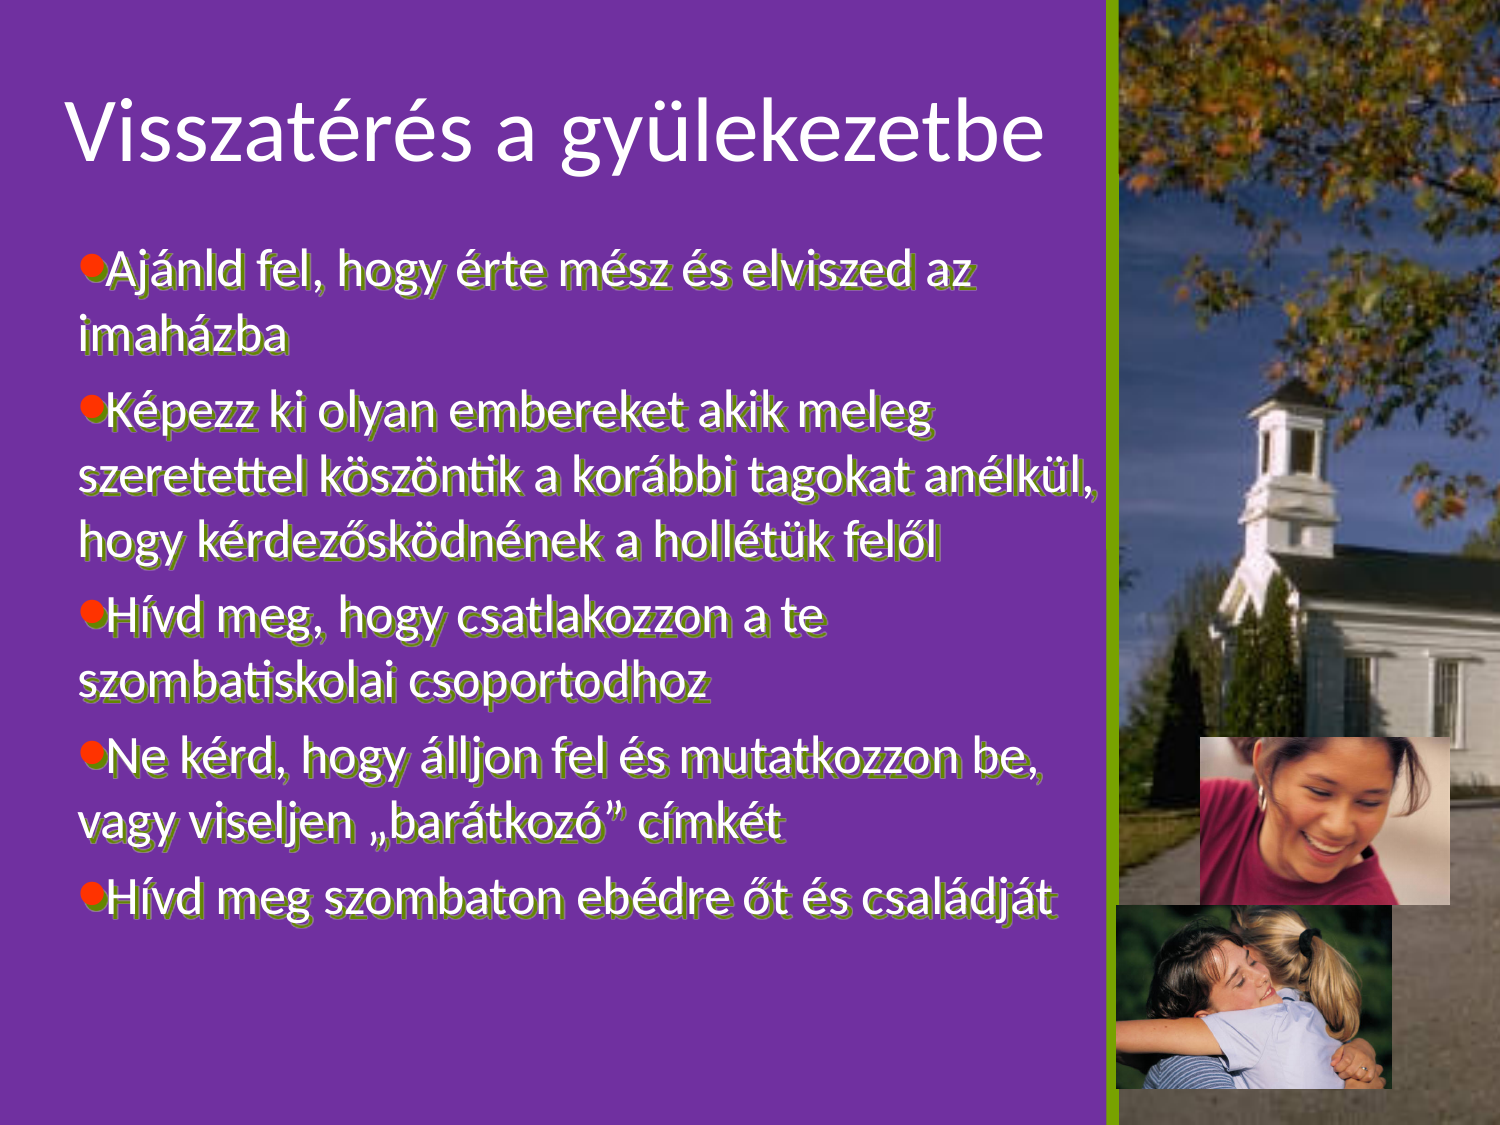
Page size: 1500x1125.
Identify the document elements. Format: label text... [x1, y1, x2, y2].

title Visszatérés a gyülekezetbe [0, 62, 1101, 188]
list Ajánld fel, hogy érte mész és elviszed az imaházba Képezz ki olyan embereket akik meleg szeretettel köszöntik a korábbi tagokat anélkül, hogy kérdezősködnének a hollétük felől Hívd meg, hogy csatlakozzon a te szombatiskolai csoportodhoz Ne kérd, hogy álljon fel és mutatkozzon be, vagy viseljen „barátkozó” címkét Hívd meg szombaton ebédre őt és családját [62, 224, 1101, 1000]
picture [1106, 0, 1500, 1125]
